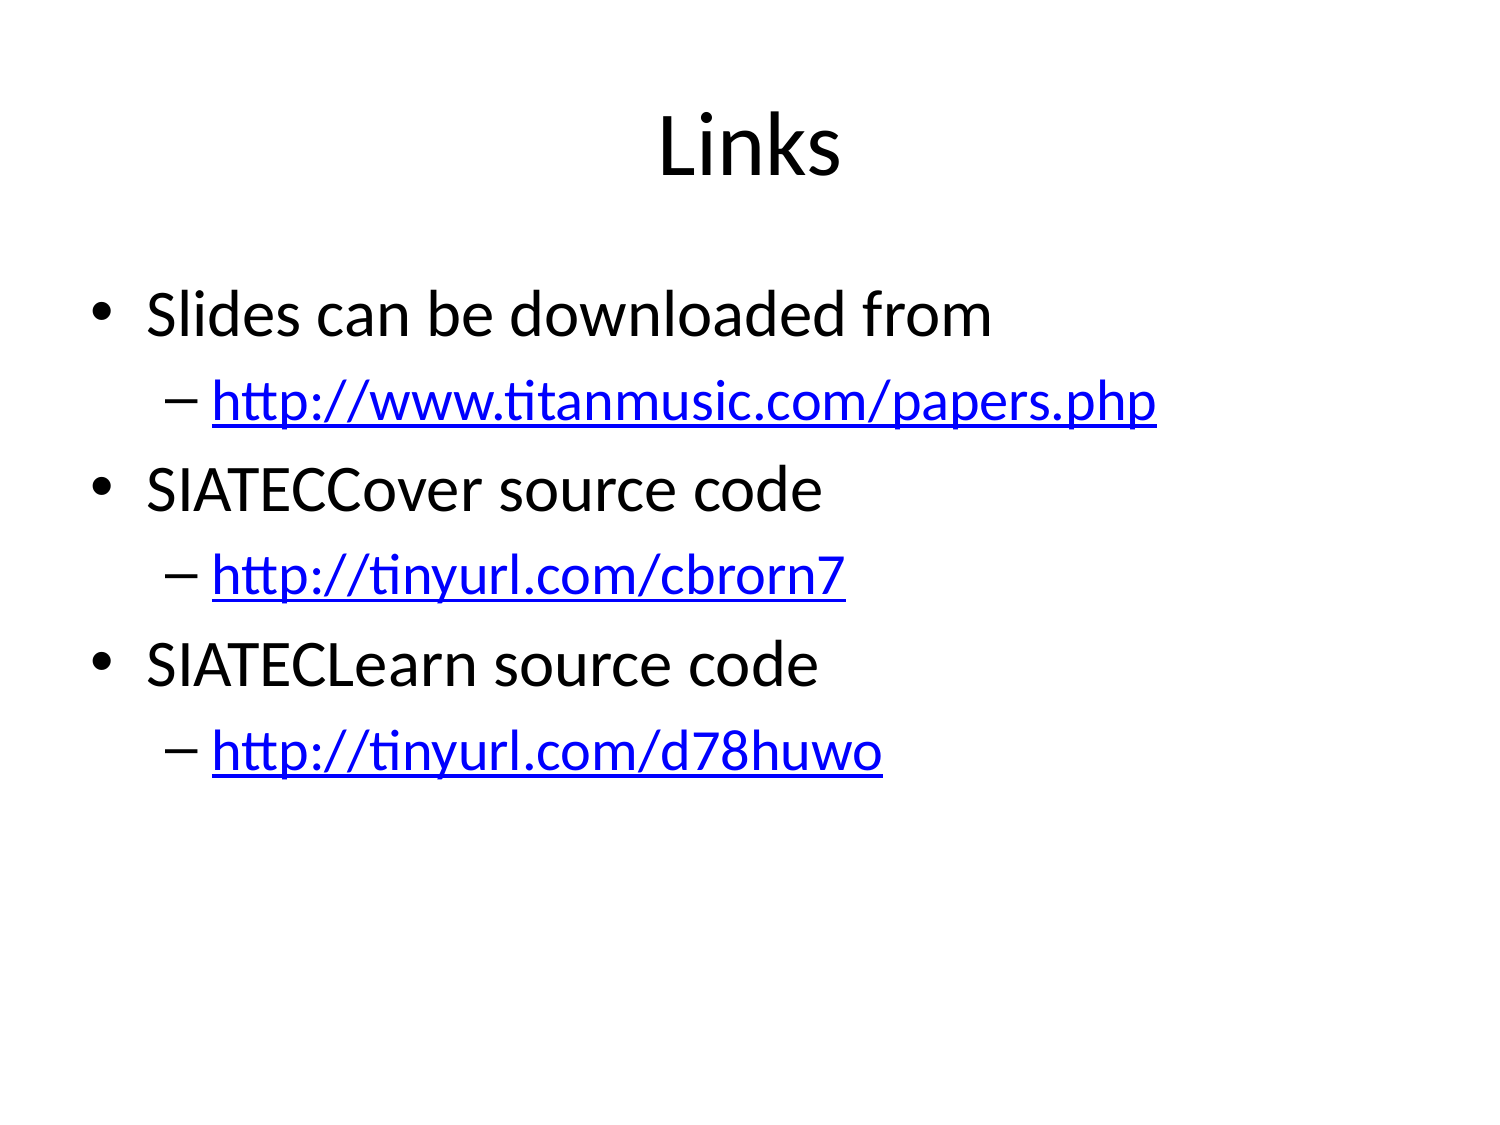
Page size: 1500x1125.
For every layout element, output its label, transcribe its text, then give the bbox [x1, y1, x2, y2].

list Slides can be downloaded from http://www.titanmusic.com/papers.php SIATECCover source code http://tinyurl.com/cbrorn7 SIATECLearn source code http://tinyurl.com/d78huwo [75, 262, 1425, 1005]
title Links [75, 45, 1425, 233]
